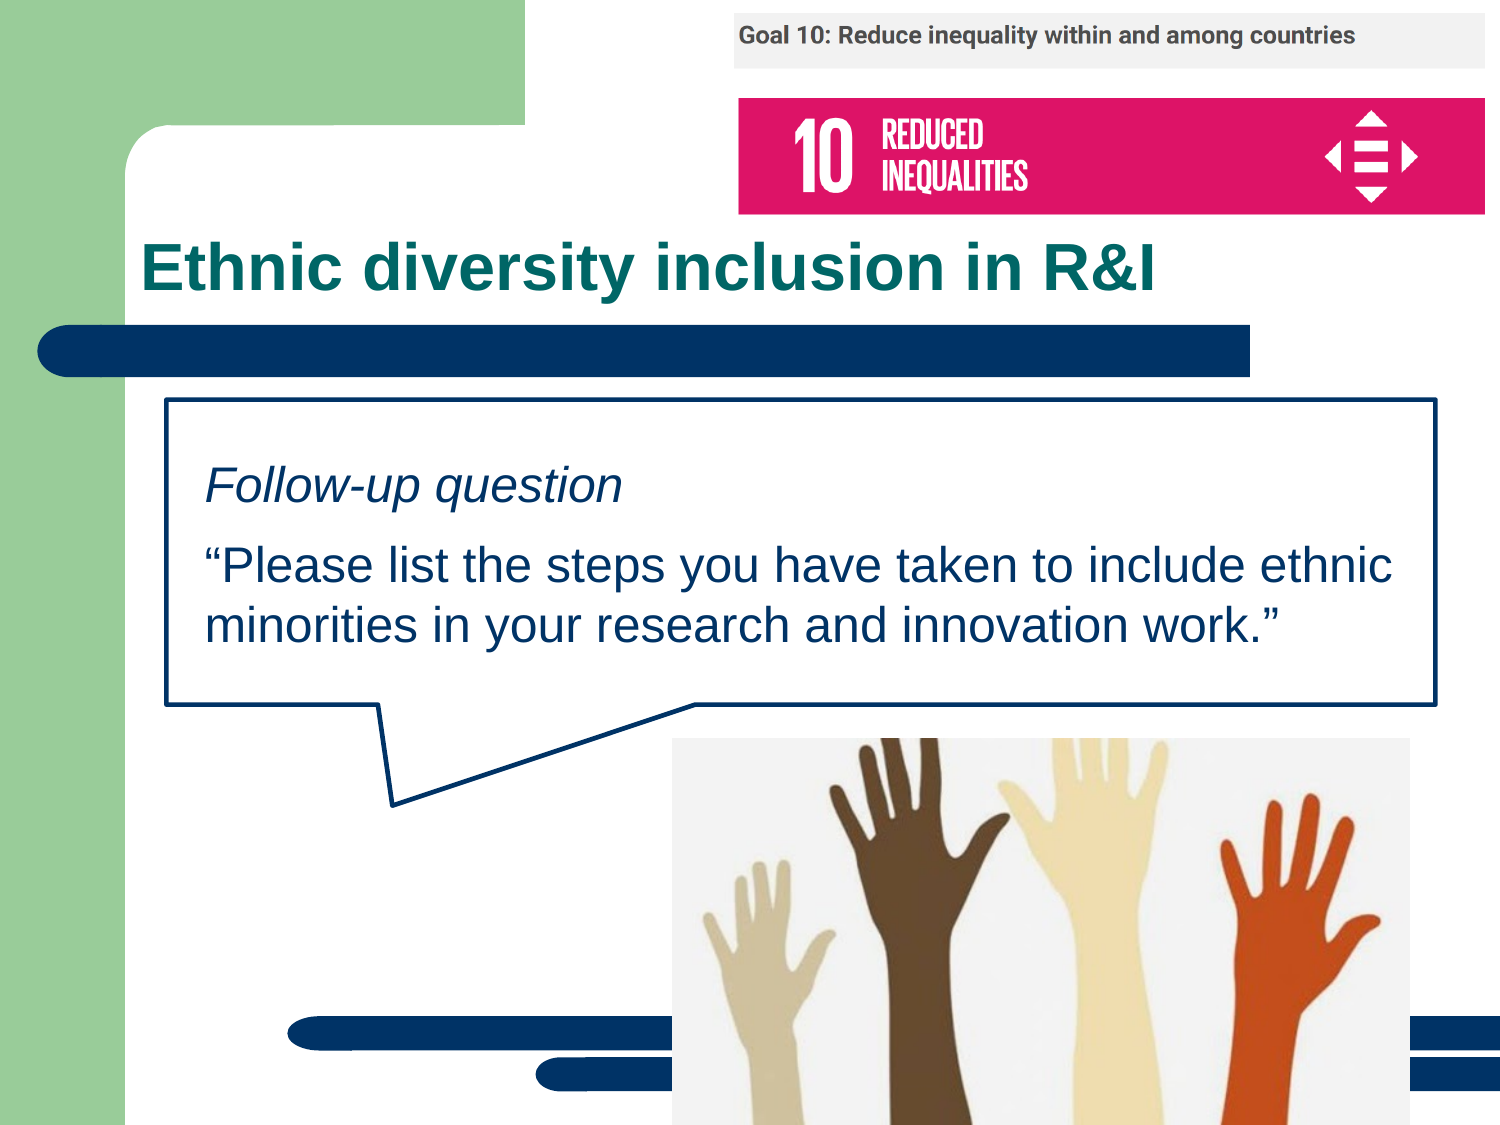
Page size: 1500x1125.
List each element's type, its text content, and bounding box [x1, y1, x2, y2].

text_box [287, 1015, 666, 1051]
title Ethnic diversity inclusion in R&I [125, 125, 1425, 313]
picture [734, 12, 1485, 216]
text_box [1413, 1015, 1500, 1051]
text_box Follow-up question “Please list the steps you have taken to include ethnic minorities in your research and innovation work.” [164, 397, 1438, 808]
picture [671, 738, 1410, 1125]
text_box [1413, 1056, 1500, 1092]
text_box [535, 1056, 666, 1092]
